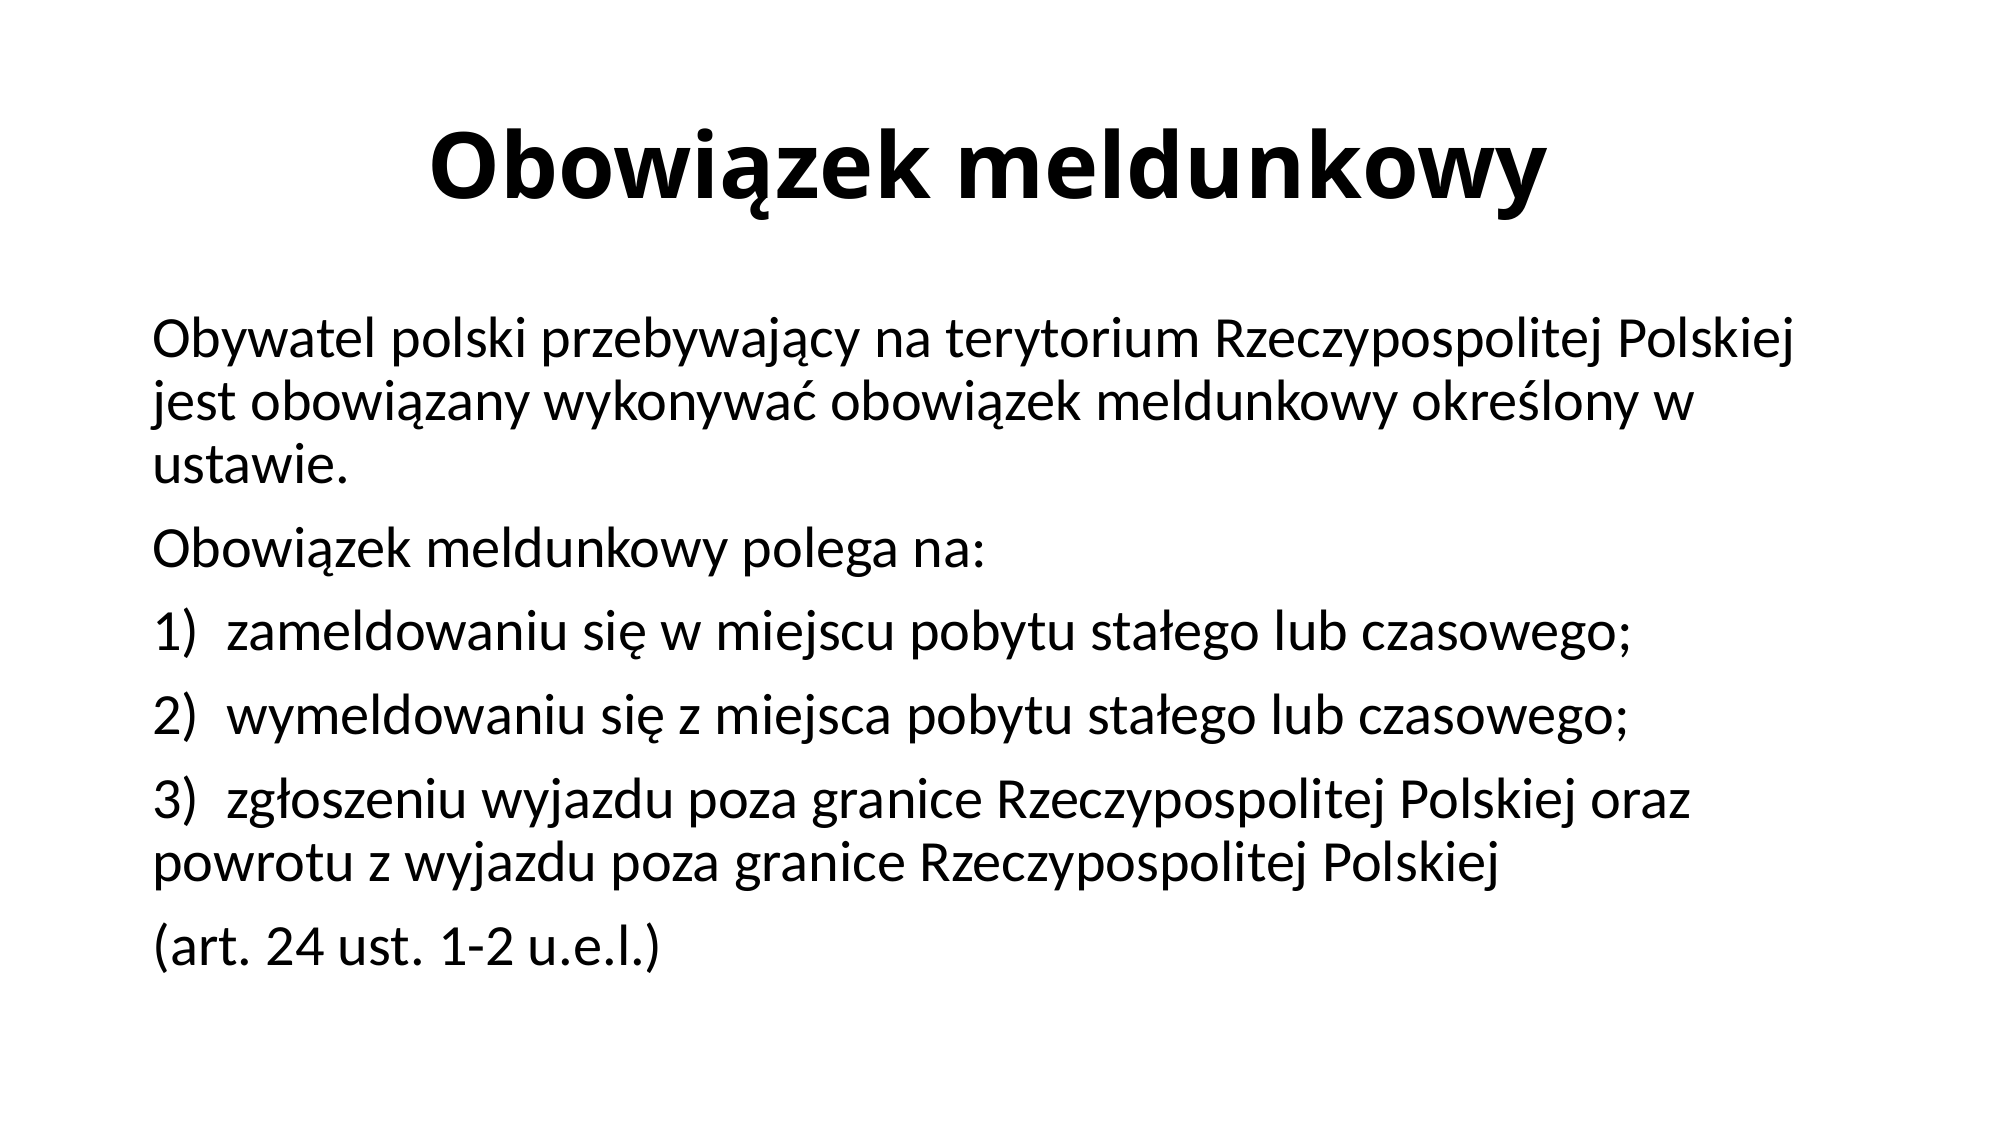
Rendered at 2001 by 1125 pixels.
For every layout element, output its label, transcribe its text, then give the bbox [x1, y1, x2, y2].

title Obowiązek meldunkowy [137, 59, 1863, 278]
list Obywatel polski przebywający na terytorium Rzeczypospolitej Polskiej jest obowiązany wykonywać obowiązek meldunkowy określony w ustawie. Obowiązek meldunkowy polega na: 1) zameldowaniu się w miejscu pobytu stałego lub czasowego; 2) wymeldowaniu się z miejsca pobytu stałego lub czasowego; 3) zgłoszeniu wyjazdu poza granice Rzeczypospolitej Polskiej oraz powrotu z wyjazdu poza granice Rzeczypospolitej Polskiej (art. 24 ust. 1-2 u.e.l.) [137, 299, 1863, 1014]
